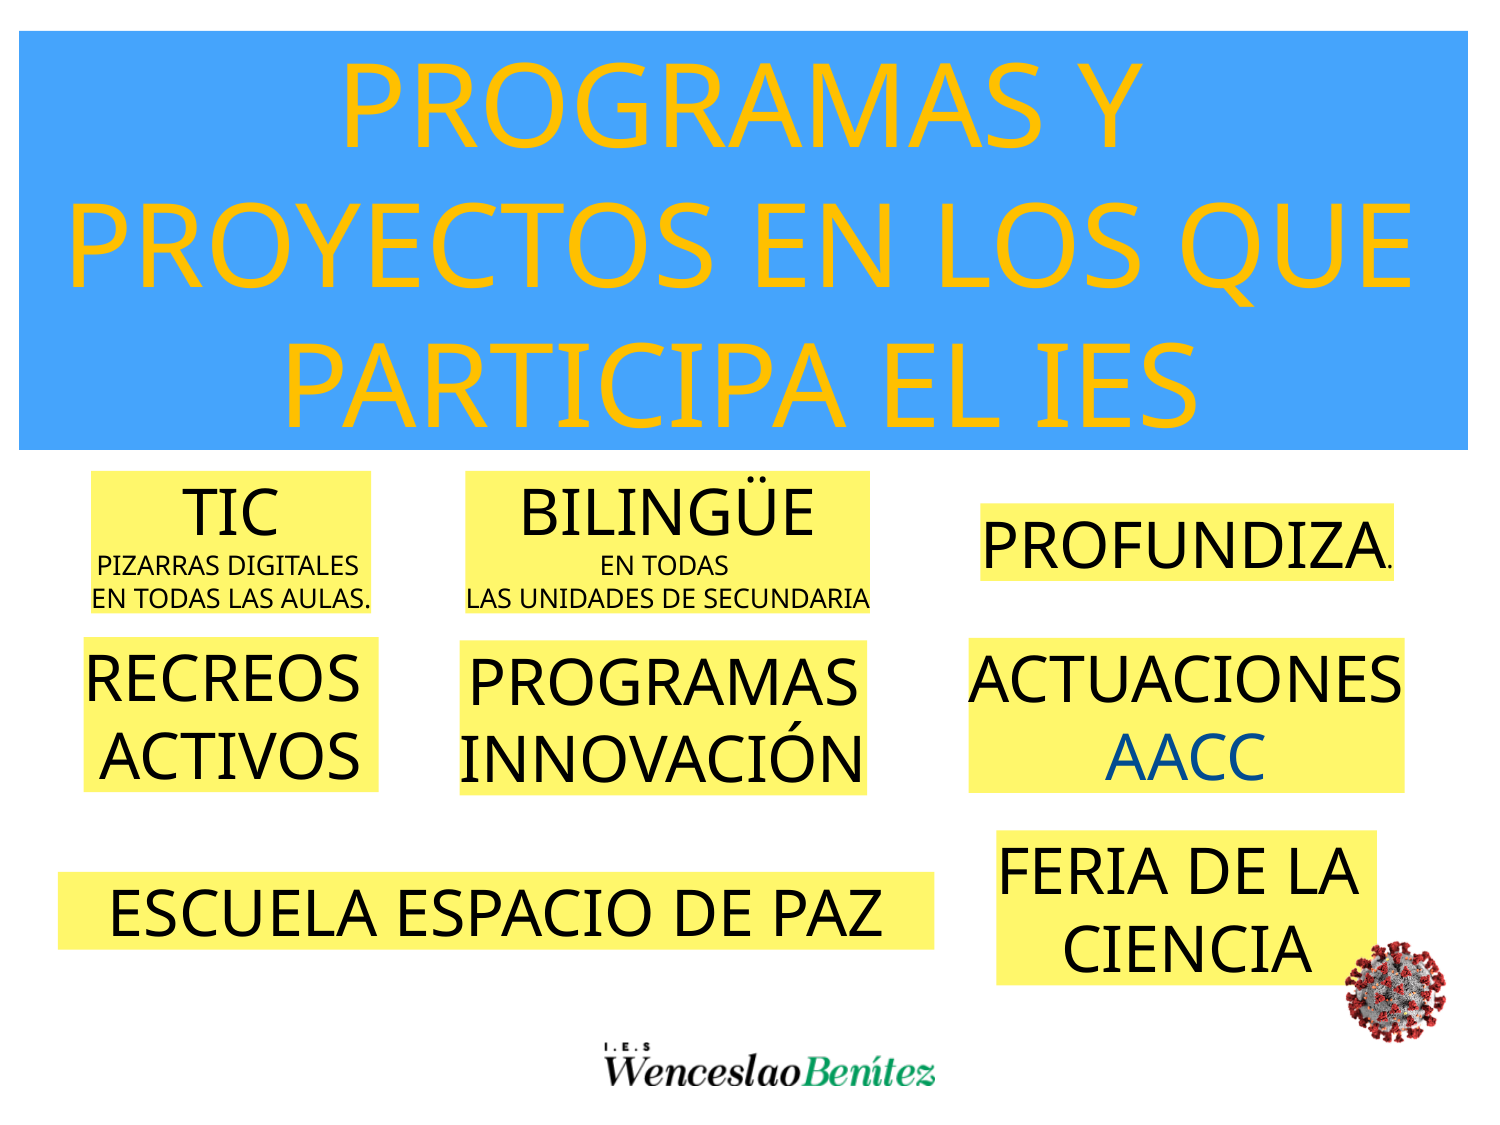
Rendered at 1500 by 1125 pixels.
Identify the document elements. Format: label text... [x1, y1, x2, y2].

text_box ESCUELA ESPACIO DE PAZ [57, 871, 935, 950]
picture [604, 1042, 935, 1086]
picture [1342, 939, 1447, 1044]
text_box ACTUACIONES AACC [968, 637, 1405, 793]
text_box TIC PIZARRAS DIGITALES EN TODAS LAS AULAS. [91, 470, 372, 614]
text_box FERIA DE LA CIENCIA [996, 830, 1377, 986]
title PROGRAMAS Y PROYECTOS EN LOS QUE PARTICIPA EL IES [18, 30, 1469, 451]
text_box PROGRAMAS INNOVACIÓN [459, 640, 868, 796]
text_box PROFUNDIZA. [980, 503, 1394, 581]
text_box RECREOS ACTIVOS [83, 637, 379, 793]
text_box BILINGÜE EN TODAS LAS UNIDADES DE SECUNDARIA [465, 470, 870, 614]
